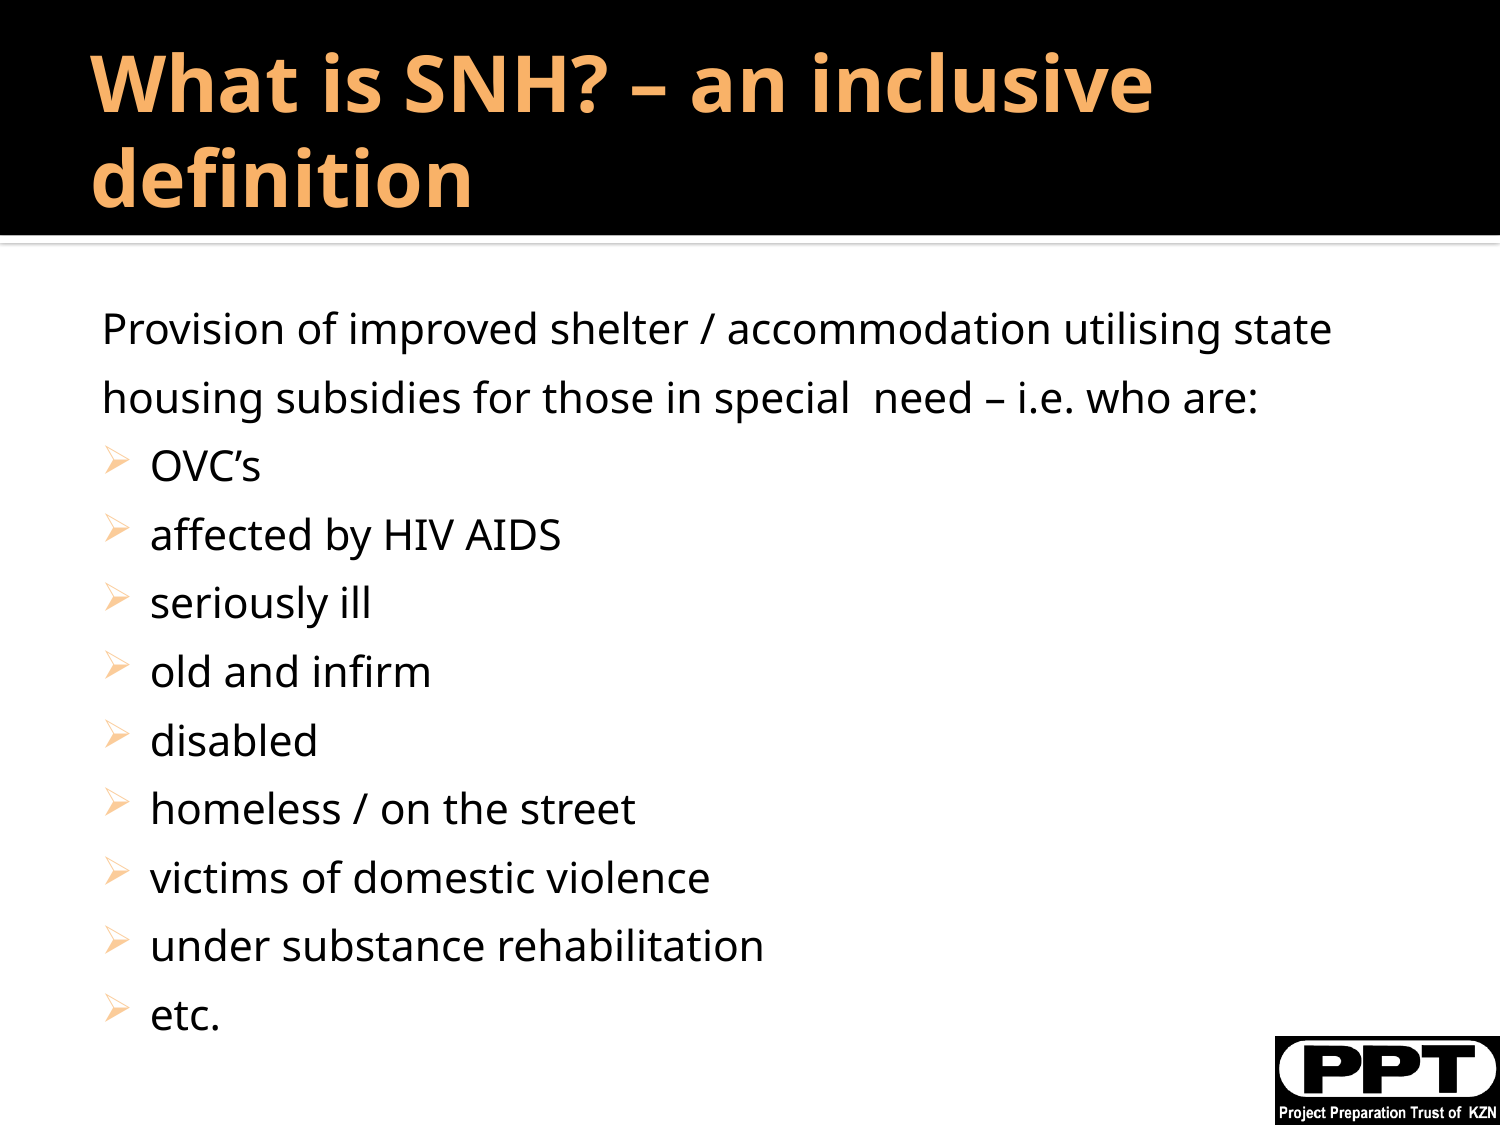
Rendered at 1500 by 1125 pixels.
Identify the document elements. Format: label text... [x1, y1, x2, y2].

title What is SNH? – an inclusive definition [75, 25, 1425, 231]
picture [1275, 1036, 1500, 1125]
list Provision of improved shelter / accommodation utilising state housing subsidies for those in special need – i.e. who are: OVC’s affected by HIV AIDS seriously ill old and infirm disabled homeless / on the street victims of domestic violence under substance rehabilitation etc. [75, 269, 1425, 1050]
